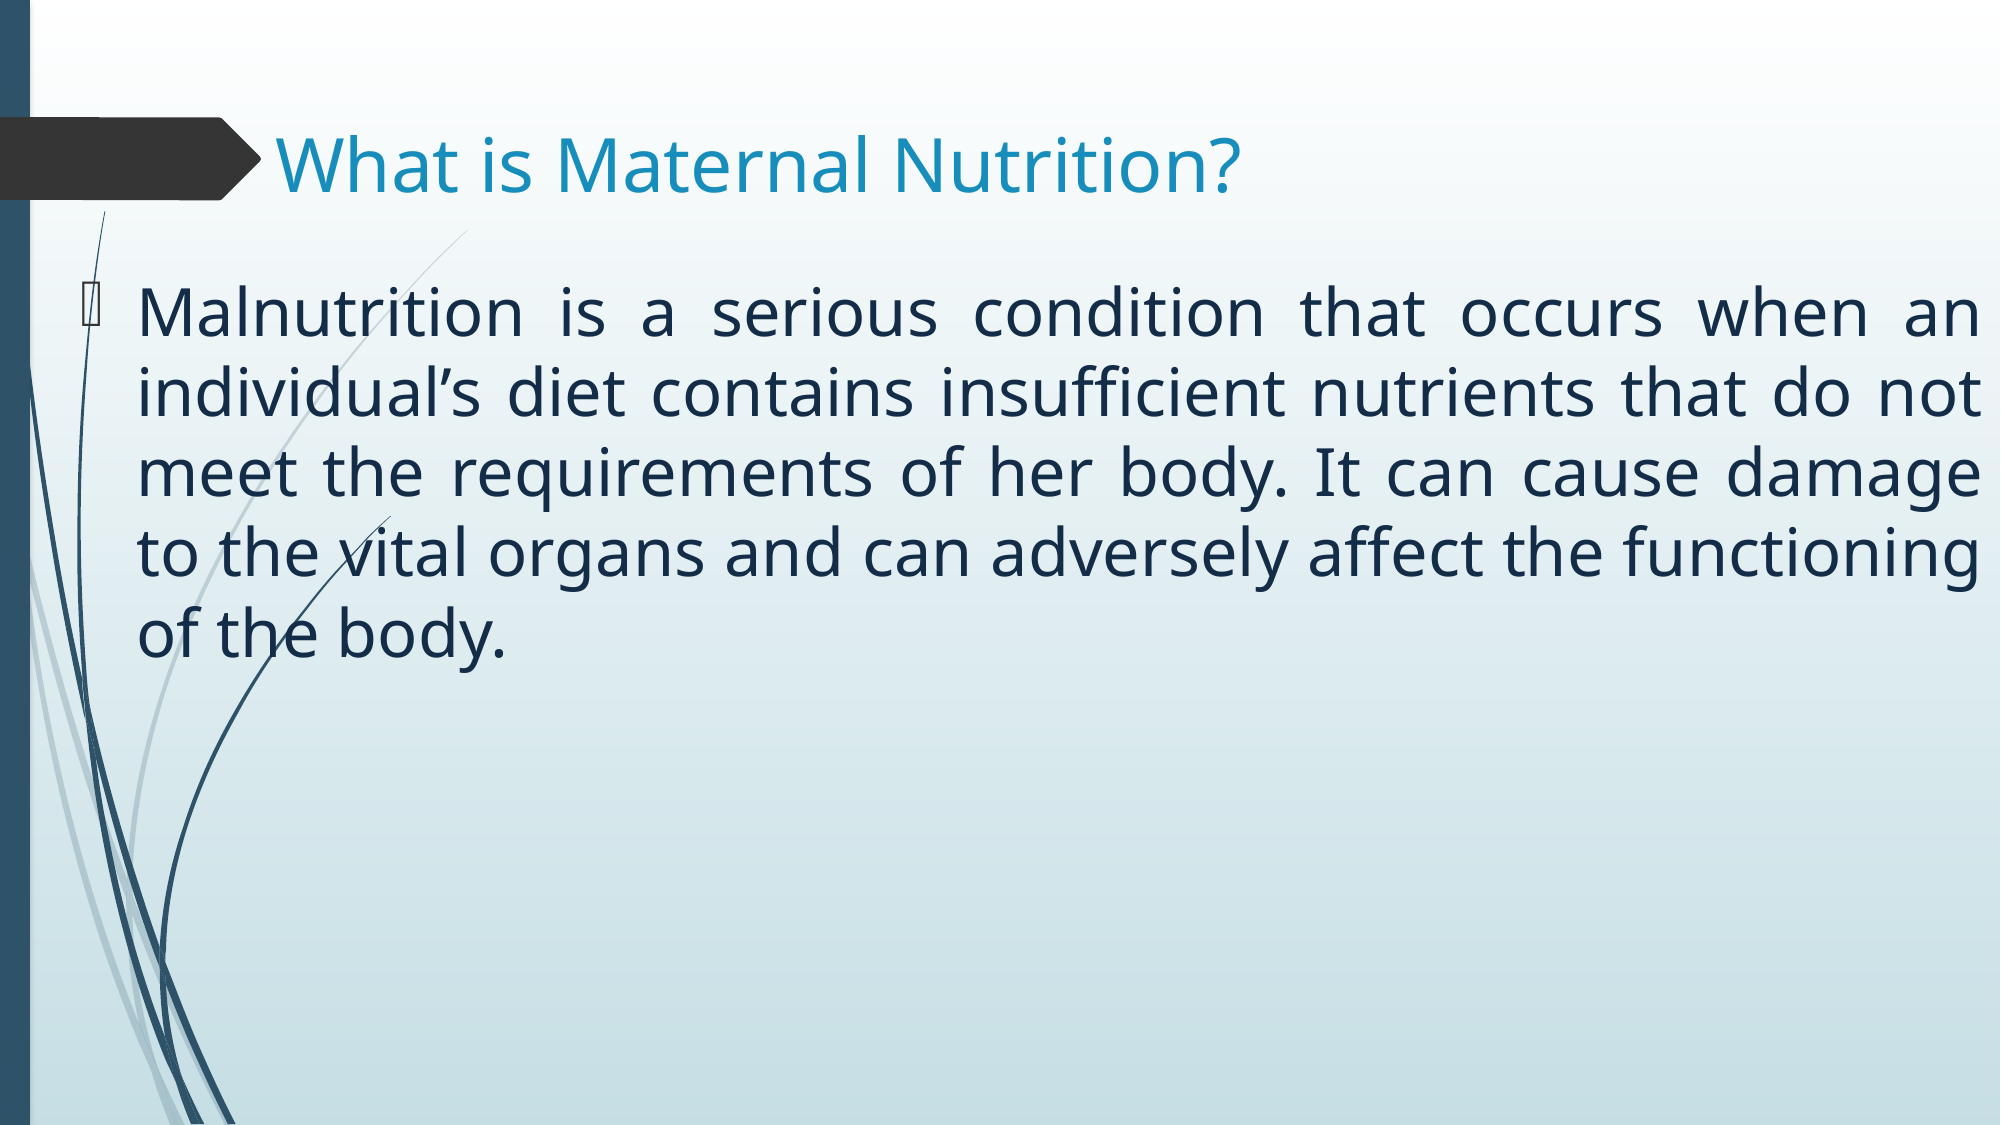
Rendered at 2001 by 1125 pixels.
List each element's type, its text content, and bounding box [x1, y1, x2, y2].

title What is Maternal Nutrition? [260, 110, 1960, 225]
list Malnutrition is a serious condition that occurs when an individual’s diet contains insufficient nutrients that do not meet the requirements of her body. It can cause damage to the vital organs and can adversely affect the functioning of the body. [65, 262, 2000, 1125]
